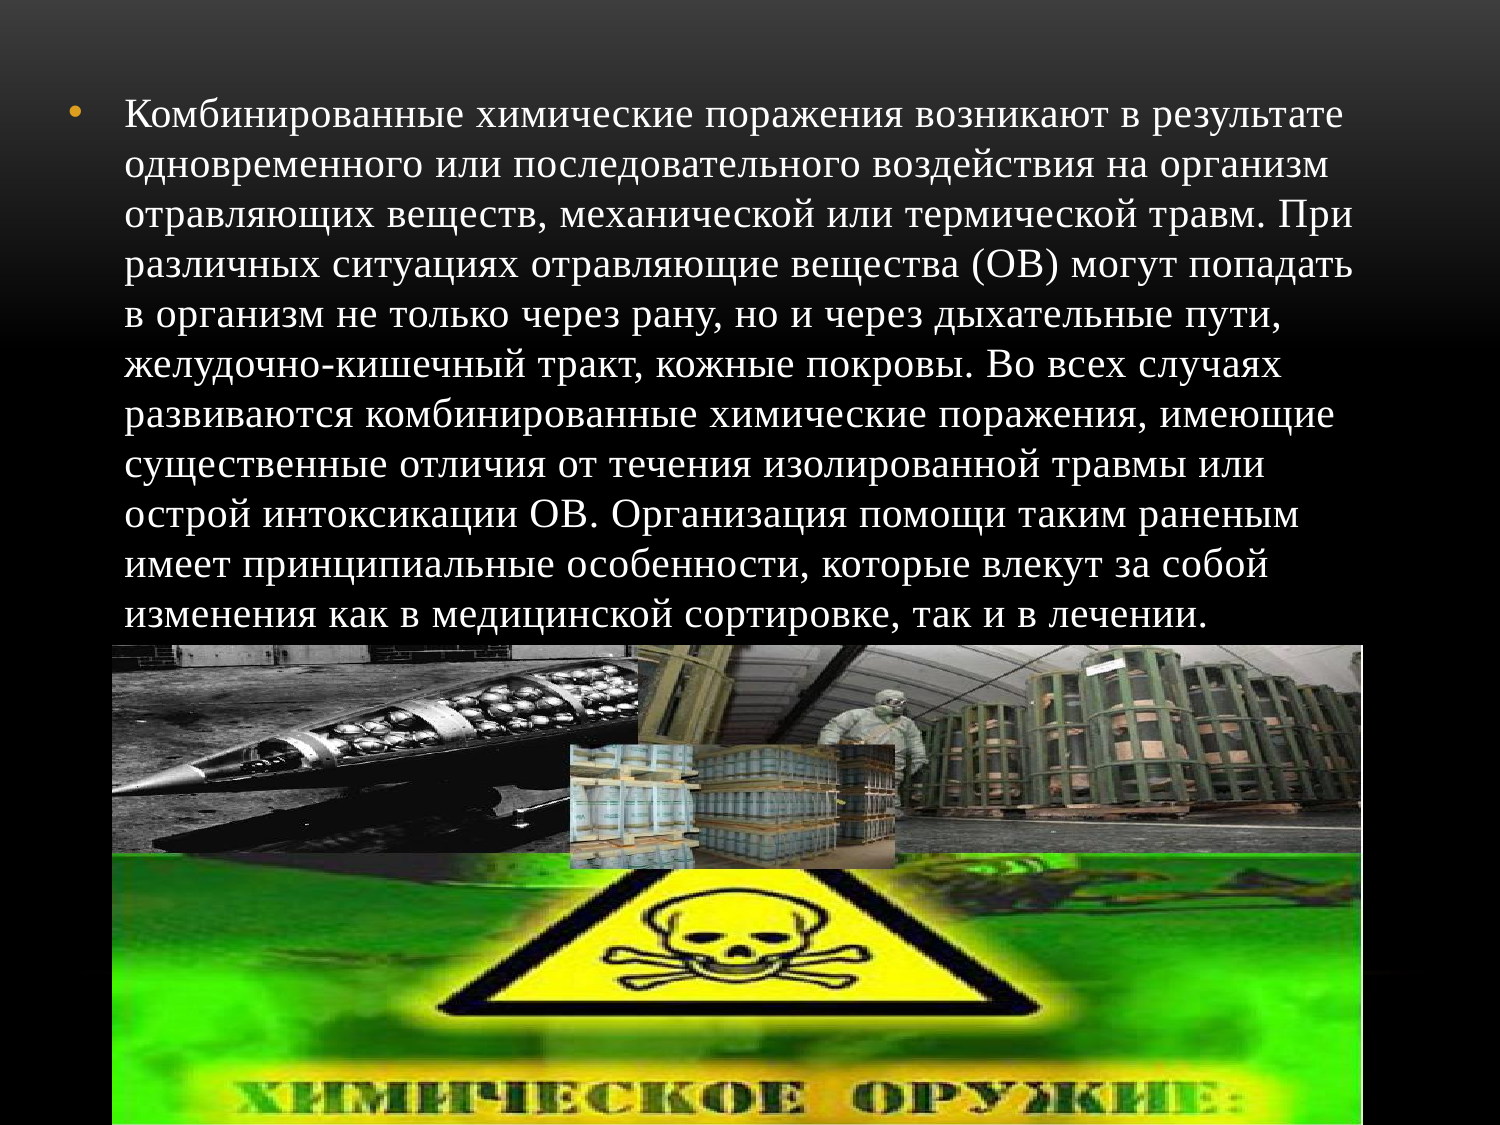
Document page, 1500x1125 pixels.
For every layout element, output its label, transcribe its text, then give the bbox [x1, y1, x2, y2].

picture [0, 0, 1500, 1125]
list Комбинированные химические поражения возникают в результате одновременного или последовательного воздействия на организм отравляющих веществ, механической или термической травм. При различных ситуациях отравляющие вещества (ОВ) могут попадать в организм не только через рану, но и через дыхательные пути, желудочно-кишечный тракт, кожные покровы. Во всех случаях развиваются комбинированные химические поражения, имеющие существенные отличия от течения изолированной травмы или острой интоксикации ОВ. Организация помощи таким раненым имеет принципиальные особенности, которые влекут за собой изменения как в медицинской сортировке, так и в лечении. [53, 78, 1400, 938]
